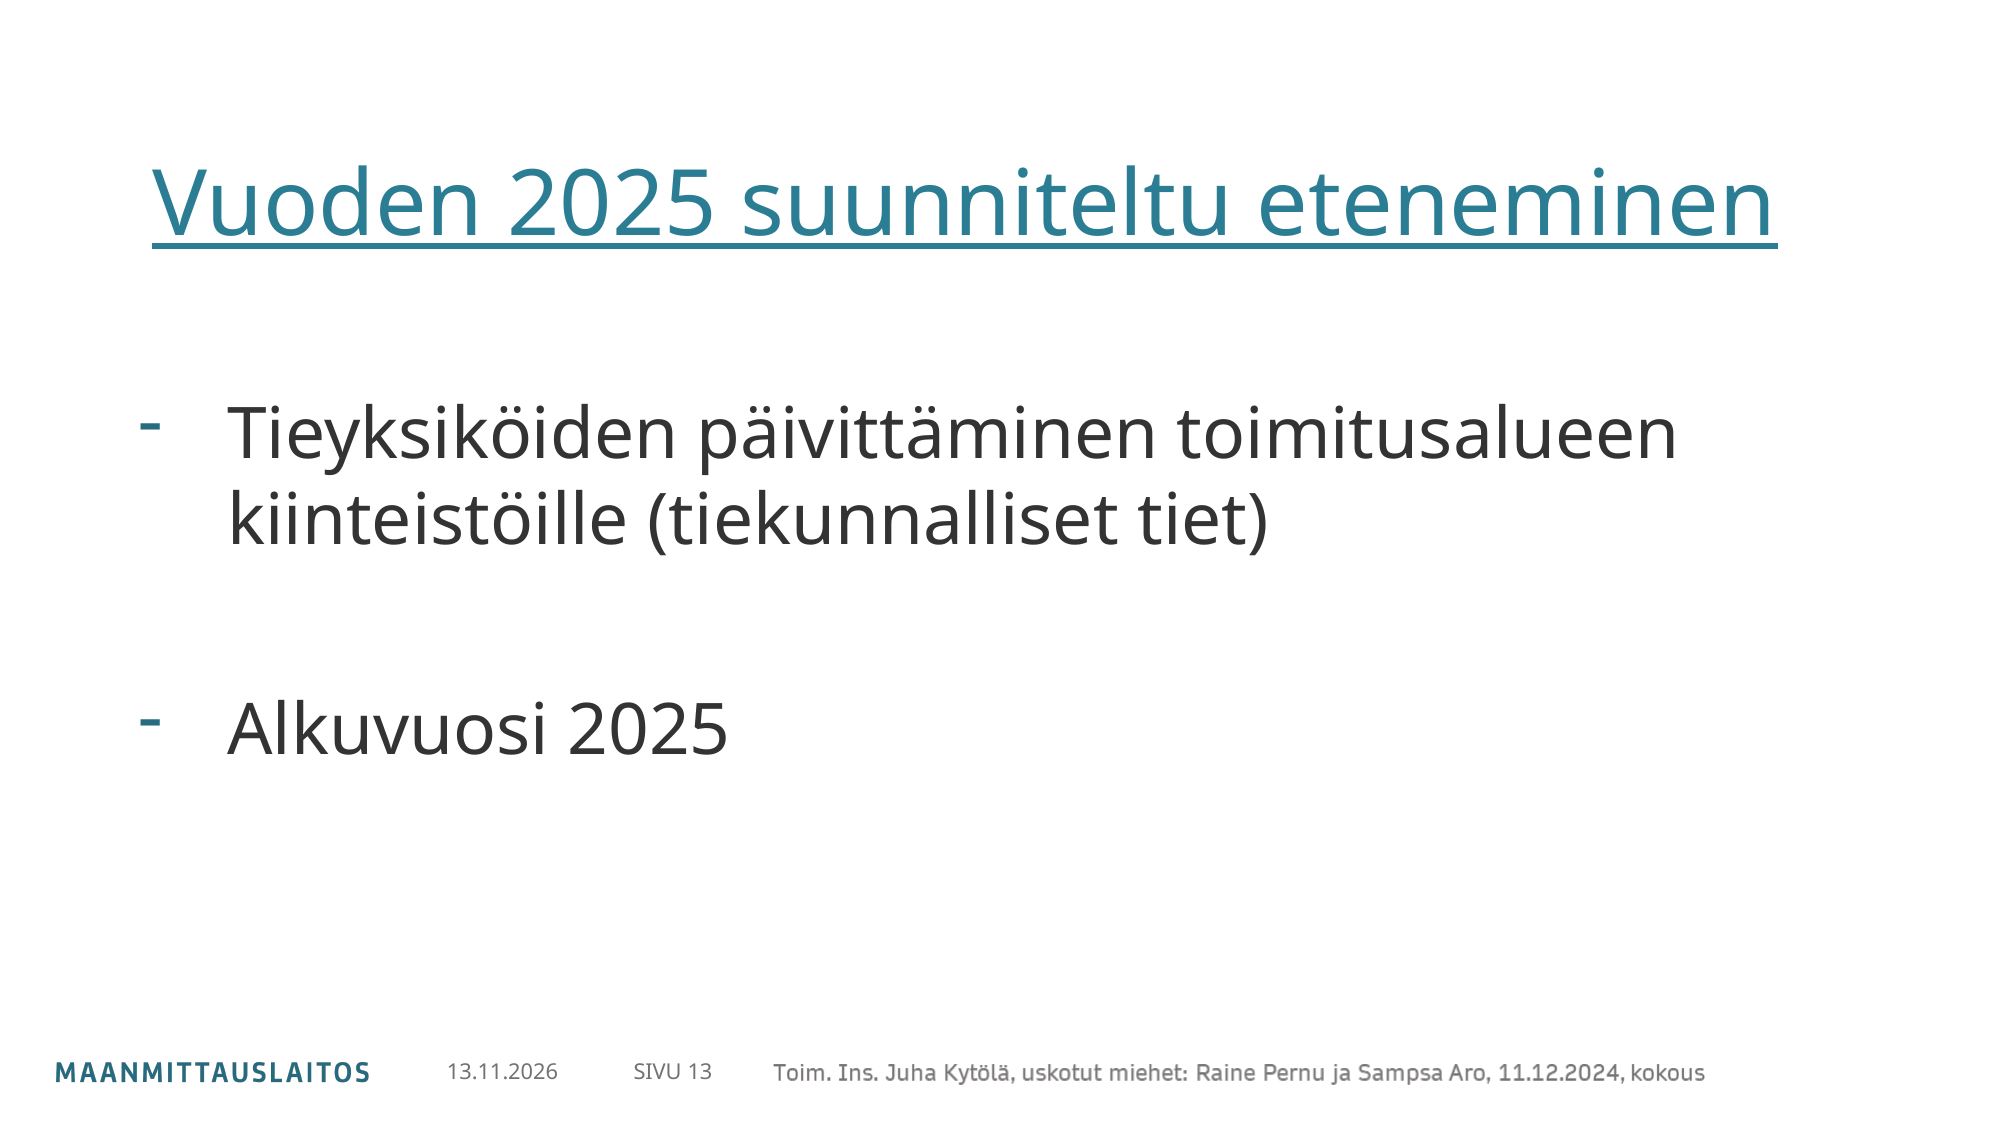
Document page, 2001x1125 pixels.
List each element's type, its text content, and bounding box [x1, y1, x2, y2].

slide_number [419, 1042, 586, 1103]
picture [760, 1054, 1719, 1101]
title Vuoden 2025 suunniteltu eteneminen [137, 90, 1863, 308]
slide_number SIVU 13 [586, 1042, 761, 1103]
list Tieyksiköiden päivittäminen toimitusalueen kiinteistöille (tiekunnalliset tiet) Alkuvuosi 2025 [123, 379, 1752, 846]
picture [56, 1062, 369, 1083]
